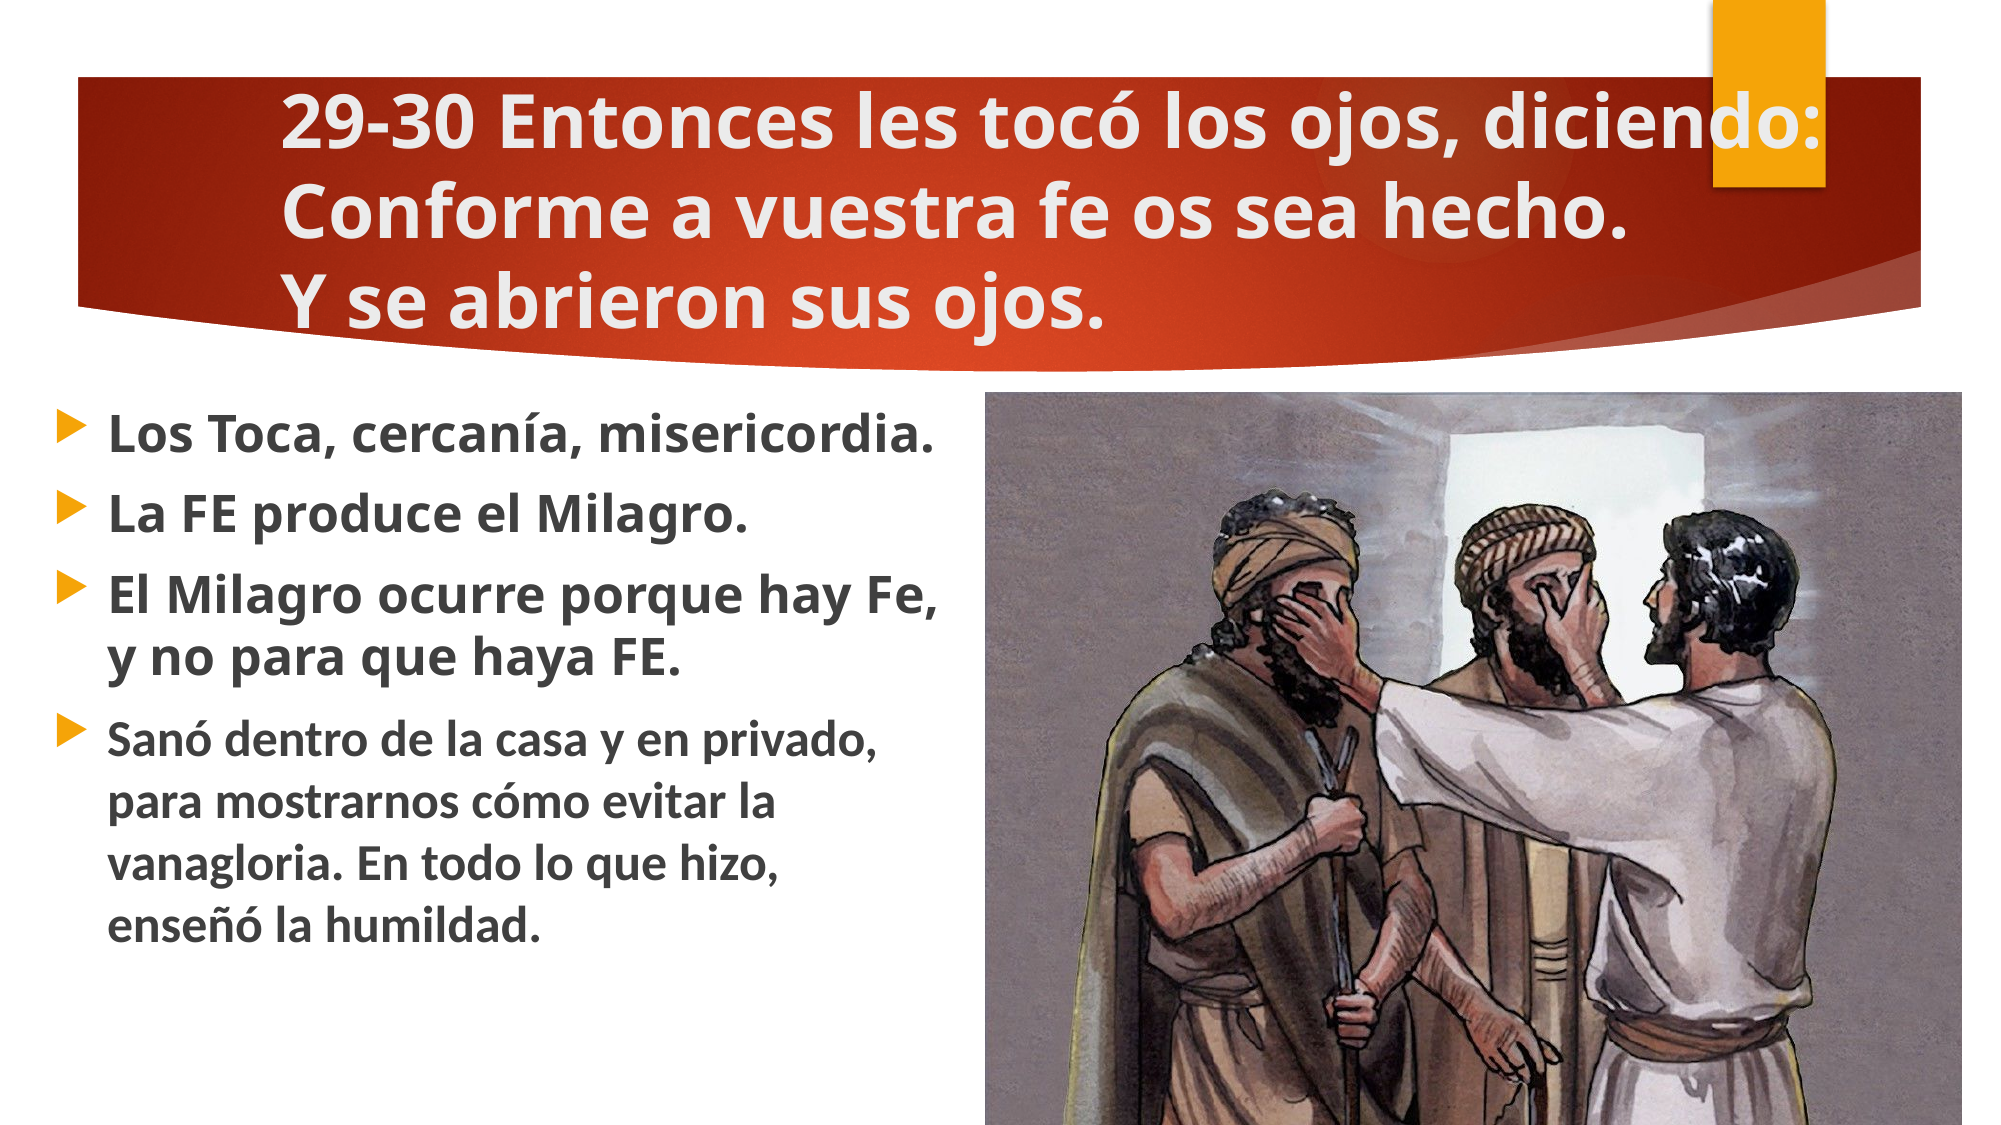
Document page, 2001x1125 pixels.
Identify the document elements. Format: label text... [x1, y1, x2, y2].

picture [985, 392, 1963, 1125]
list Los Toca, cercanía, misericordia. La FE produce el Milagro. El Milagro ocurre porque hay Fe, y no para que haya FE. Sanó dentro de la casa y en privado, para mostrarnos cómo evitar la vanagloria. En todo lo que hizo, enseñó la humildad. [38, 392, 960, 1018]
title 29-30 Entonces les tocó los ojos, diciendo: Conforme a vuestra fe os sea hecho. Y se abrieron sus ojos. [265, 73, 1903, 345]
